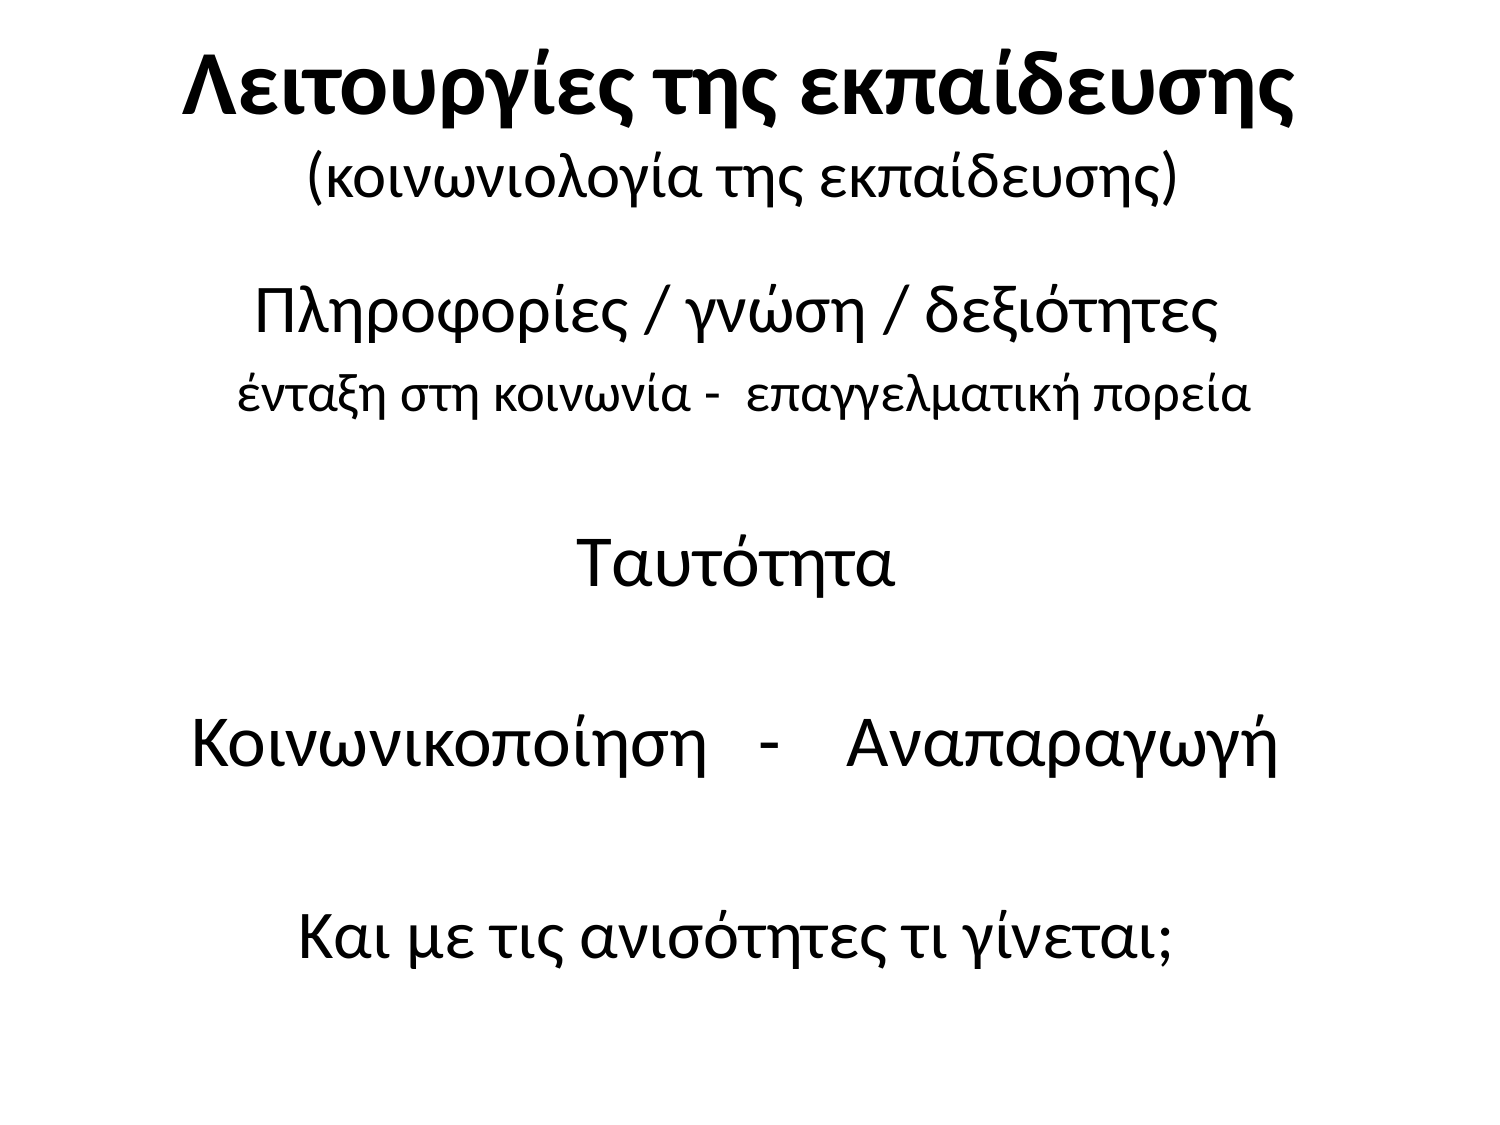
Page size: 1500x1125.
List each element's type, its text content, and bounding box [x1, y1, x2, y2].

list Πληροφορίες / γνώση / δεξιότητες ένταξη στη κοινωνία - επαγγελματική πορεία Ταυτότητα Κοινωνικοποίηση - Αναπαραγωγή Και με τις ανισότητες τι γίνεται; [23, 256, 1466, 1083]
title Λειτουργίες της εκπαίδευσης (κοινωνιολογία της εκπαίδευσης) [75, 0, 1425, 233]
